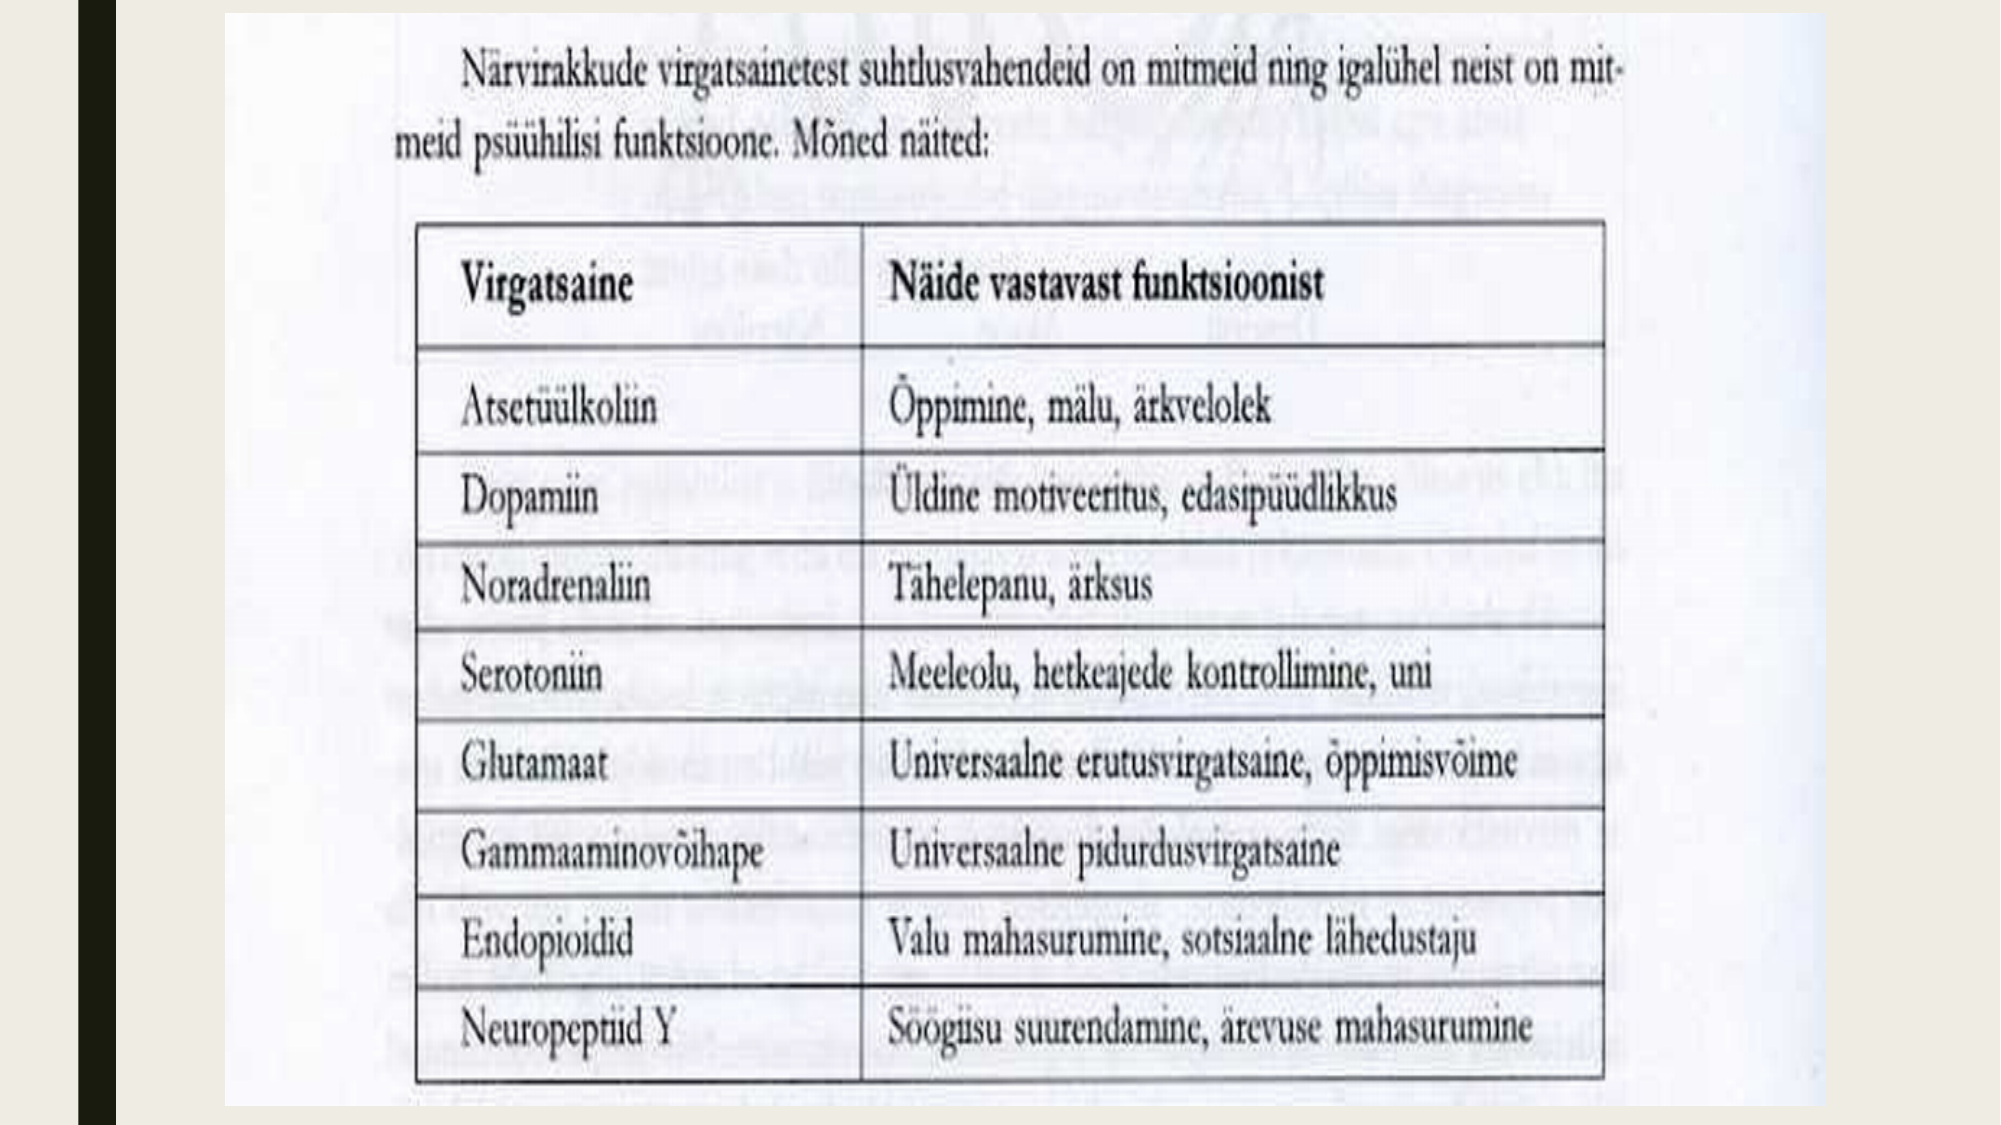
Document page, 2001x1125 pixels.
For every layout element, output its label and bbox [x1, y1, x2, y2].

list [224, 13, 1826, 1106]
